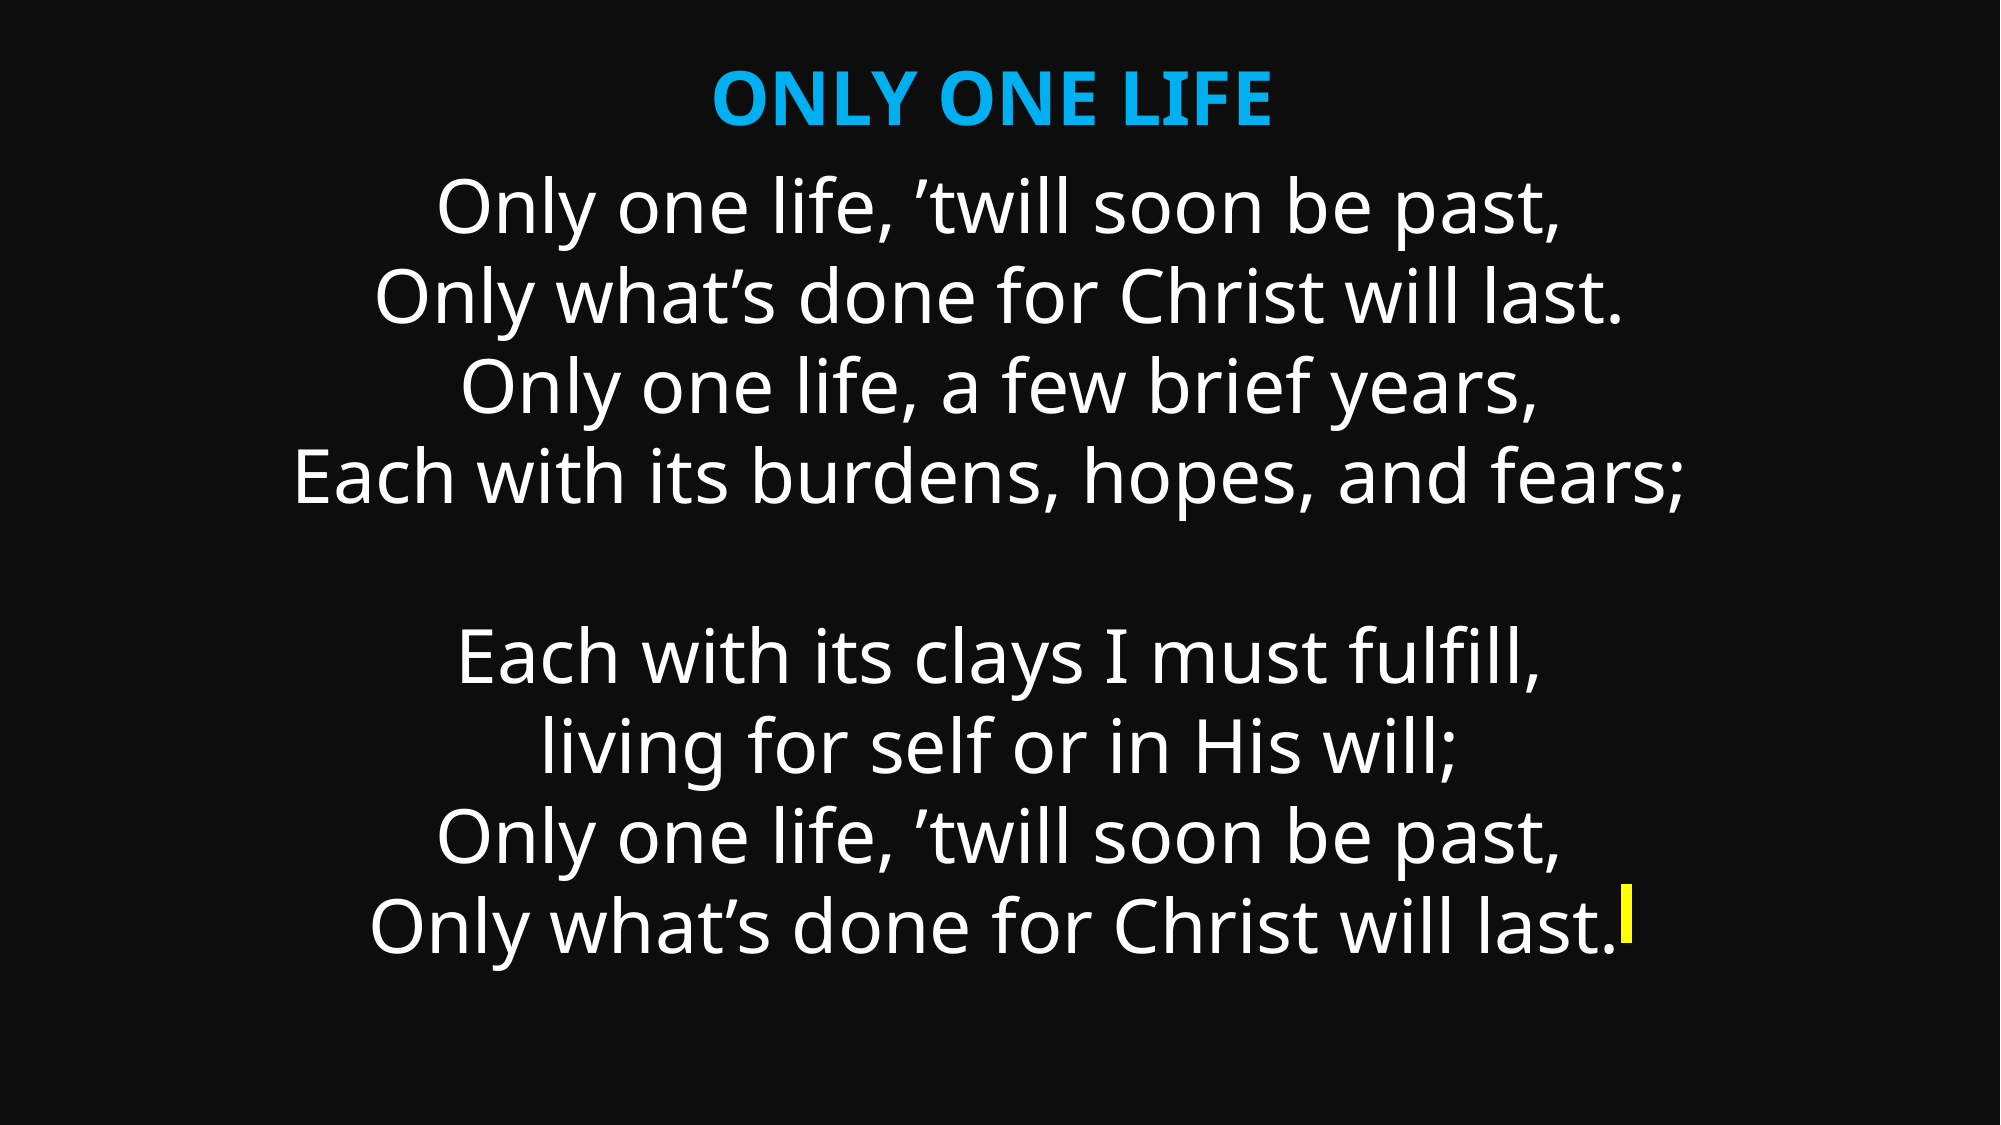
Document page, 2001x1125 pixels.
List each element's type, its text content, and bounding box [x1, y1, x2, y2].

subtitle Only One Life [34, 42, 1951, 184]
text_box Only one life, ’twill soon be past, Only what’s done for Christ will last. Only one life, a few brief years, Each with its burdens, hopes, and fears; Each with its clays I must fulfill, living for self or in His will; Only one life, ’twill soon be past, Only what’s done for Christ will last. [49, 150, 1951, 976]
